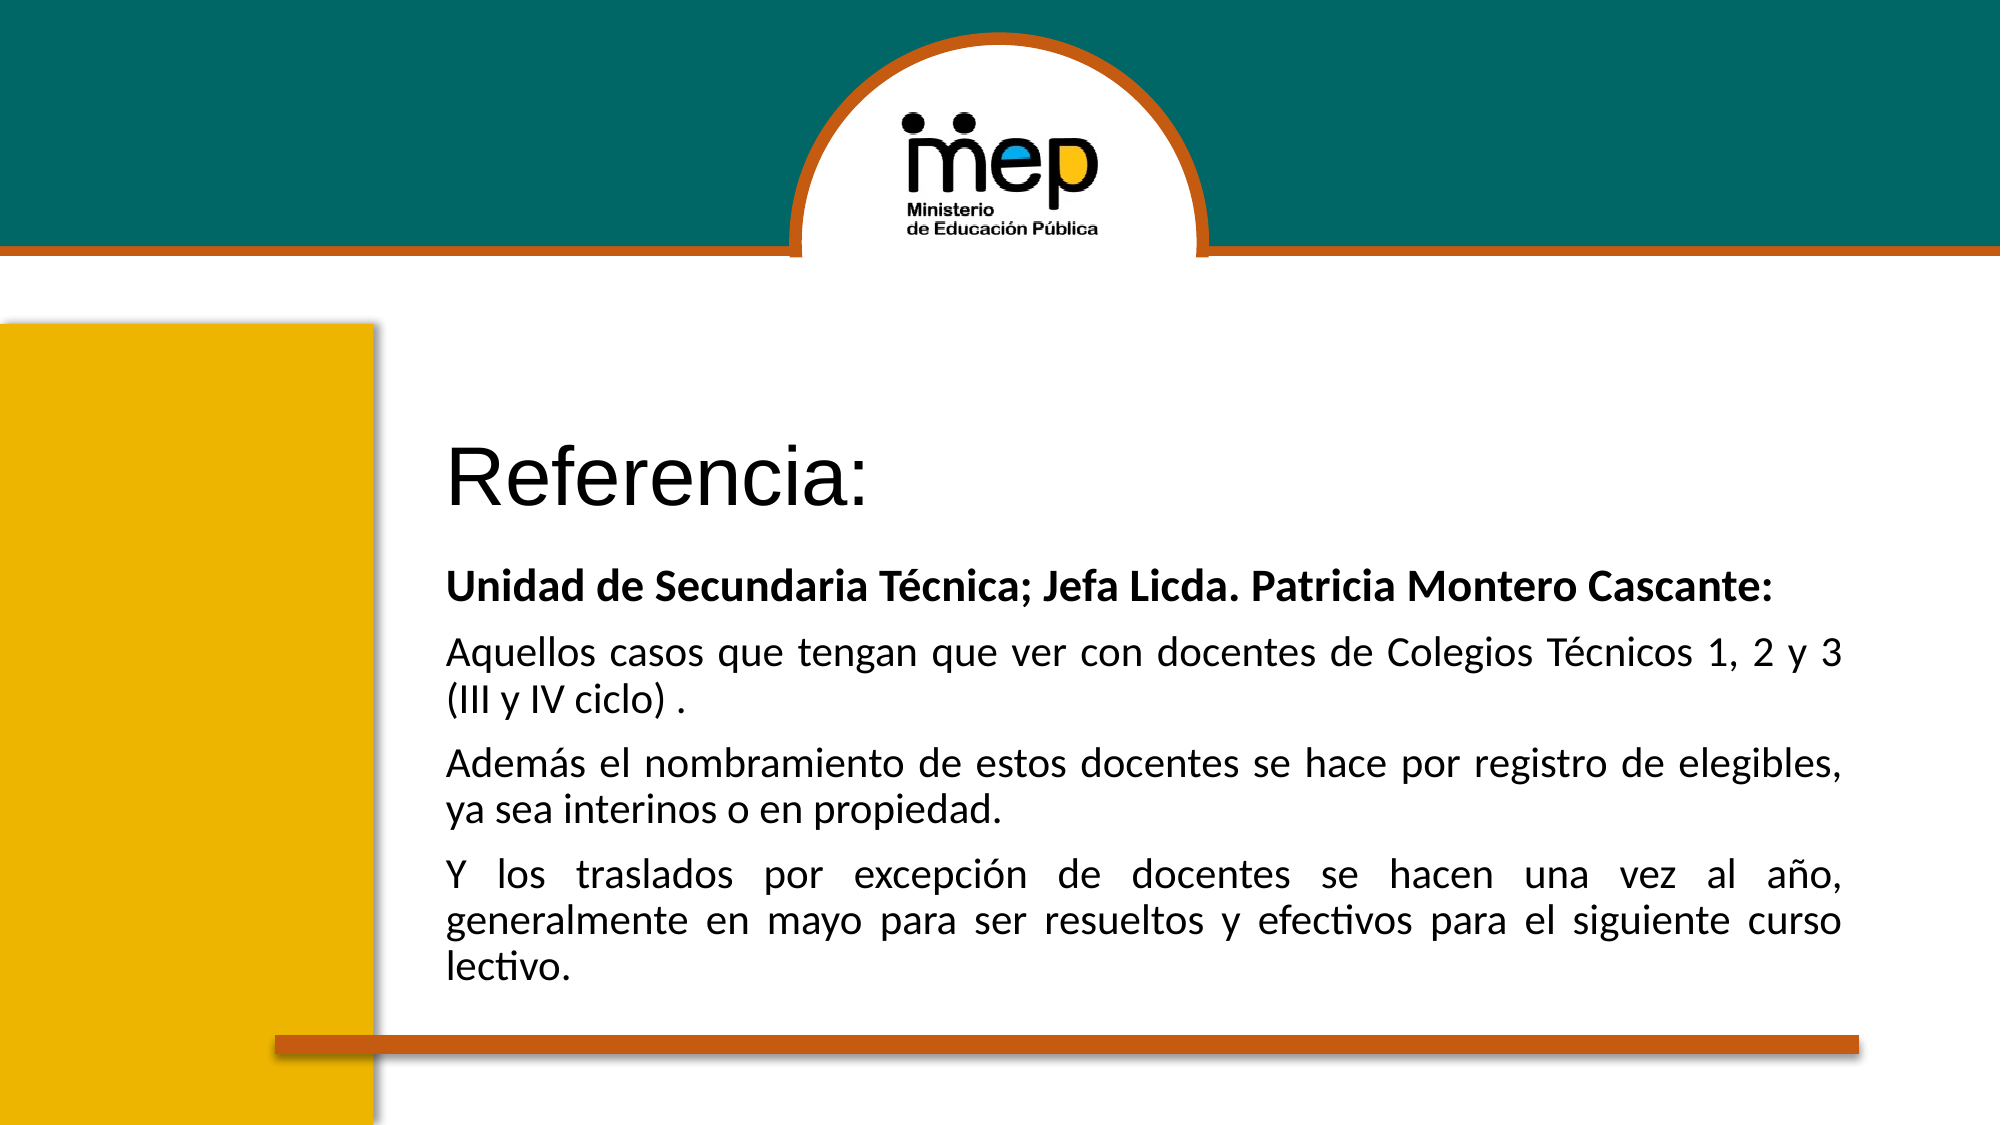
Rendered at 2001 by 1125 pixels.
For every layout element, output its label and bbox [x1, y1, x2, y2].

text_box [0, 0, 2000, 1125]
